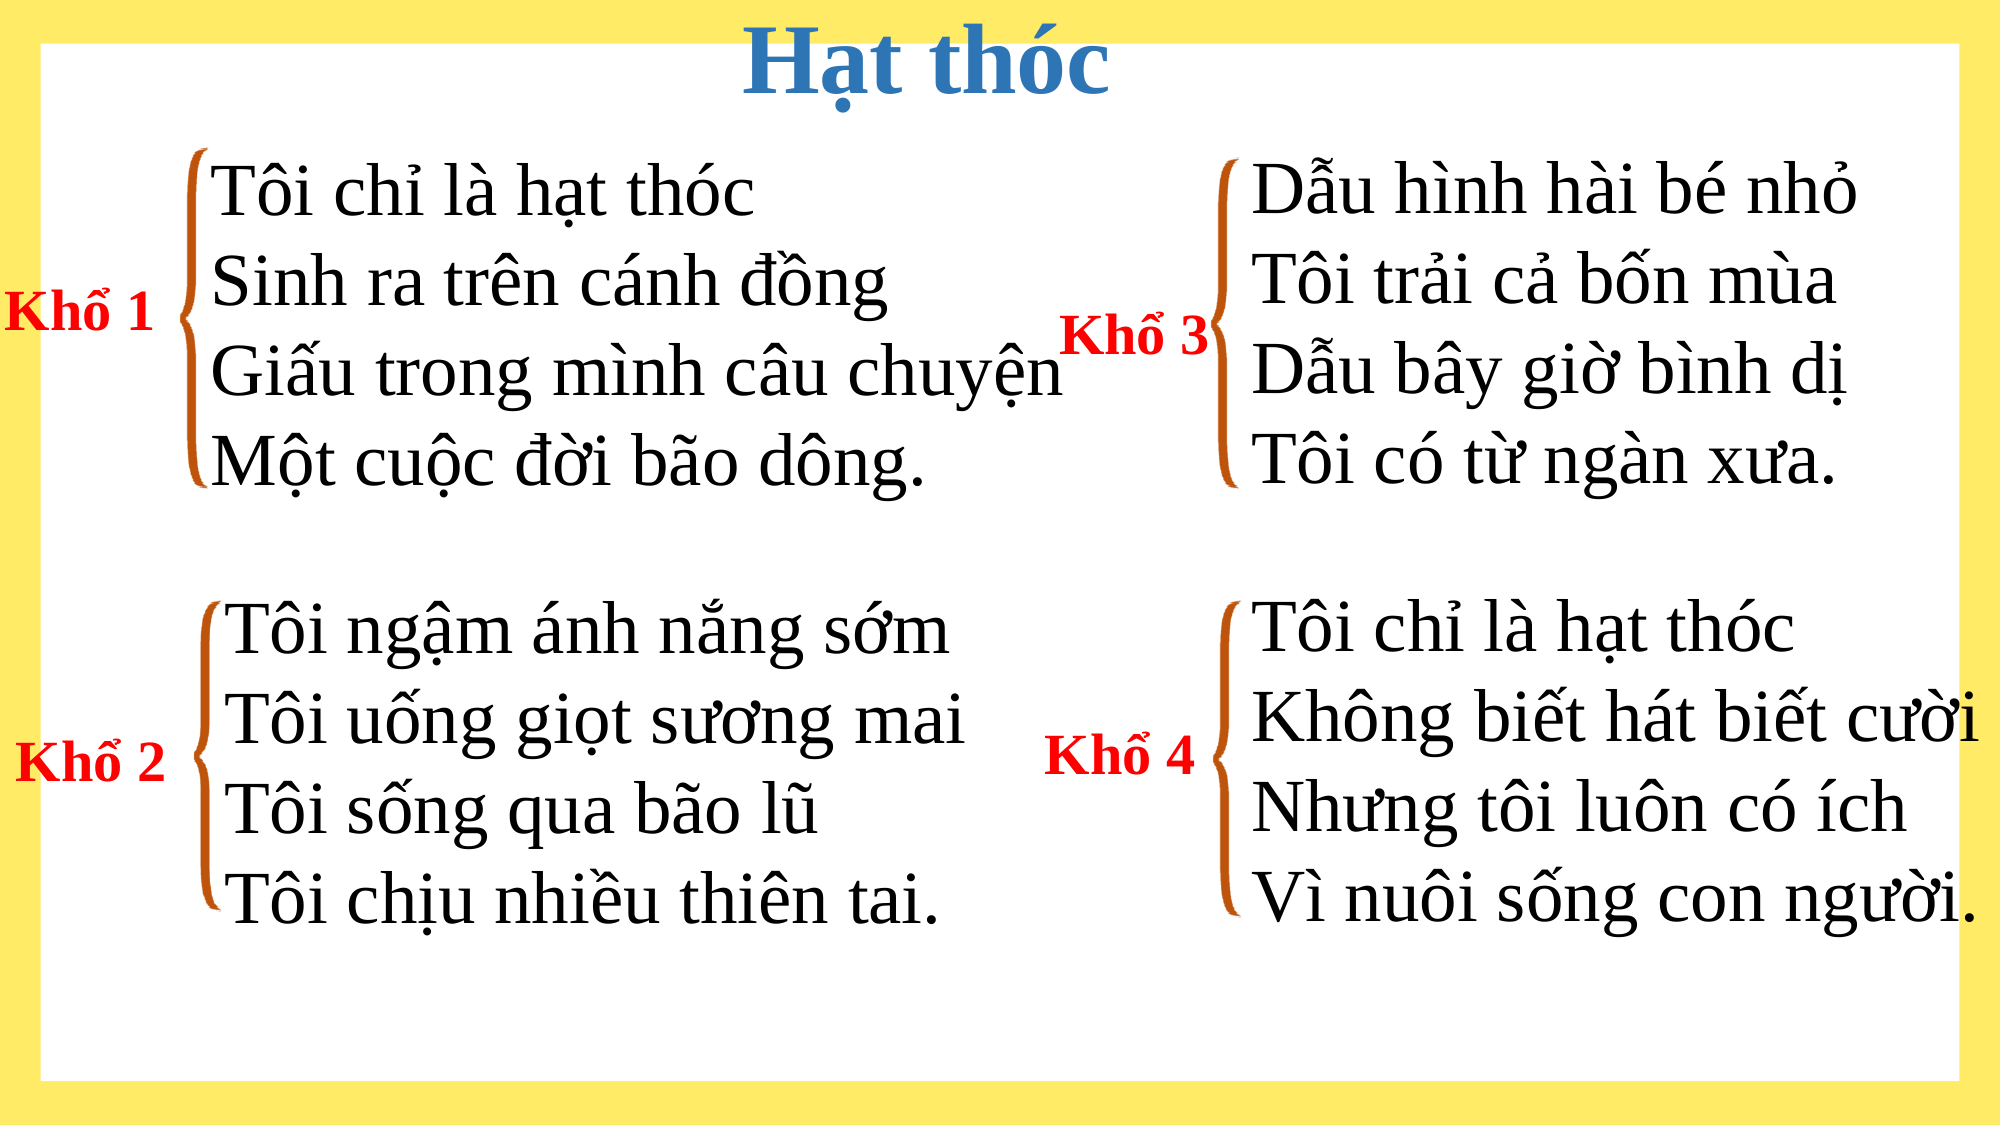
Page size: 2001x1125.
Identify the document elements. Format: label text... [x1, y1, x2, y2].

text_box Tôi chỉ là hạt thóc Sinh ra trên cánh đồng Giấu trong mình câu chuyện Một cuộc đời bão dông. [196, 133, 1106, 599]
picture [152, 35, 240, 494]
picture [1185, 496, 1273, 923]
text_box Dẫu hình hài bé nhỏ Tôi trải cả bốn mùa Dẫu bây giờ bình dị Tôi có từ ngàn xưa. [1236, 131, 1993, 506]
picture [166, 498, 253, 916]
text_box Tôi chỉ là hạt thóc Không biết hát biết cười Nhưng tôi luôn có ích Vì nuôi sống con người. [1236, 568, 2000, 1034]
picture [1183, 49, 1271, 494]
text_box Khổ 1 [0, 264, 152, 350]
text_box Khổ 2 [0, 715, 166, 801]
text_box Khổ 4 [1018, 708, 1185, 794]
text_box Khổ 3 [1032, 289, 1183, 374]
text_box Tôi ngậm ánh nắng sớm Tôi uống giọt sương mai Tôi sống qua bão lũ Tôi chịu nhiều thiên tai. [209, 571, 1034, 1036]
text_box Hạt thóc [463, 0, 1390, 121]
